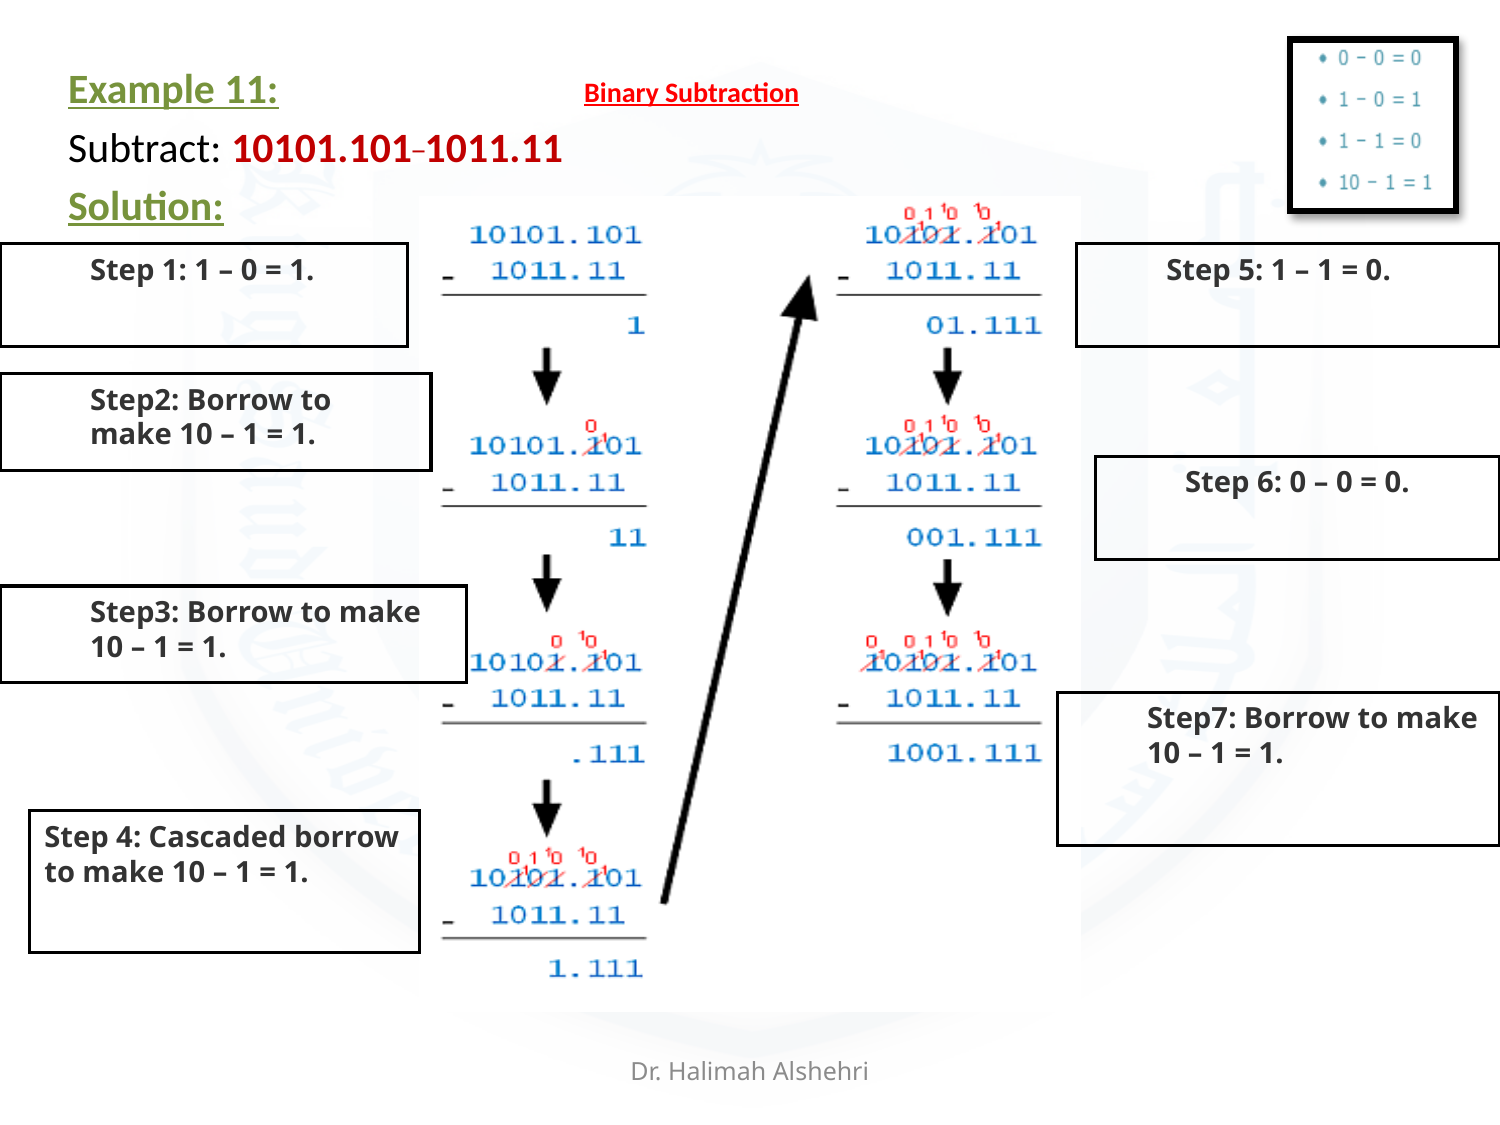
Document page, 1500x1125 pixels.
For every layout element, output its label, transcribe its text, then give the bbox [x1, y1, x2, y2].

list Example 11: Subtract: 10101.101_1011.11 Solution: [53, 54, 1286, 194]
footer Dr. Halimah Alshehri [512, 1042, 988, 1103]
title Binary Subtraction [135, 66, 1248, 171]
picture [1293, 42, 1453, 195]
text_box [0, 195, 1500, 1012]
